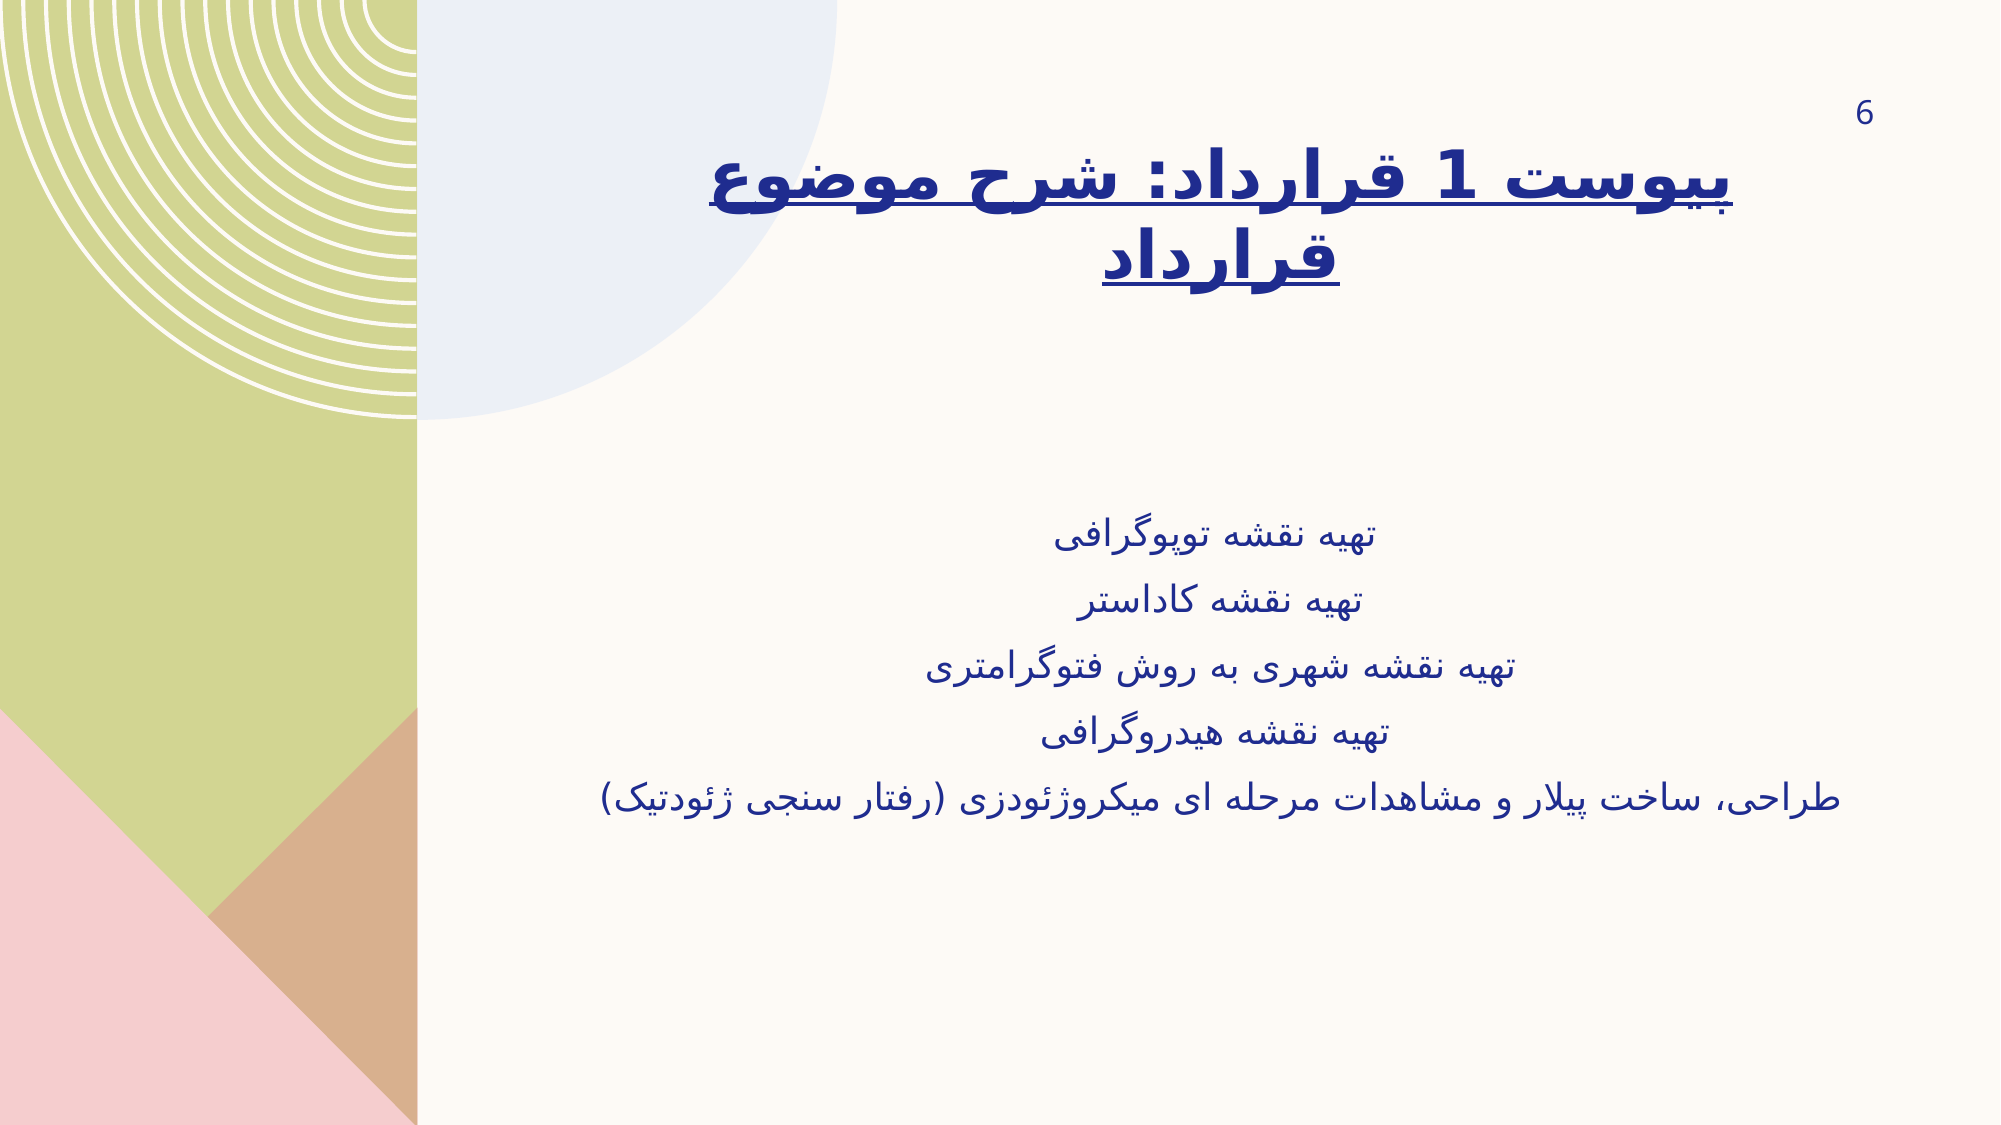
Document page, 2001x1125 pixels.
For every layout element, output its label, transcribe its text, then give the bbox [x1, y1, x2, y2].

slide_number 6 [1699, 75, 1875, 153]
title پیوست 1 قرارداد: شرح موضوع قرارداد [567, 173, 1875, 292]
list تهیه نقشه توپوگرافی تهیه نقشه کاداستر تهیه نقشه شهری به روش فتوگرامتری تهیه نقشه هیدروگرافی طراحی، ساخت پیلار و مشاهدات مرحله ای میکروژئودزی (رفتار سنجی ژئودتیک) [567, 377, 1875, 952]
